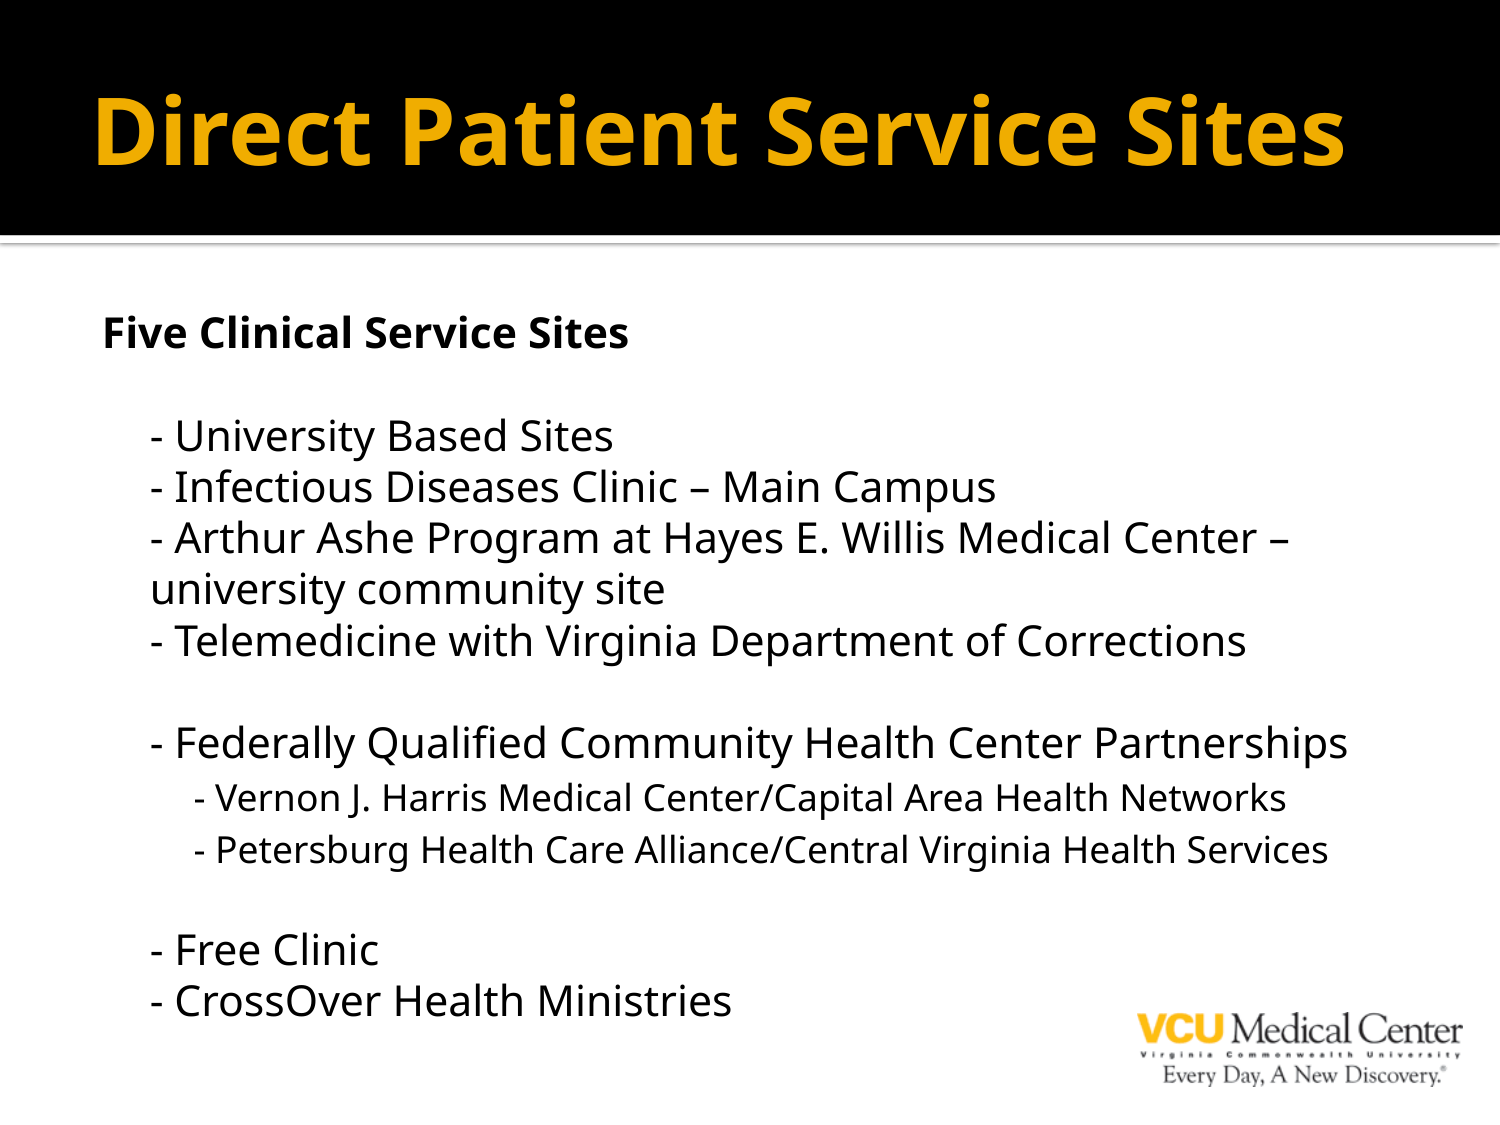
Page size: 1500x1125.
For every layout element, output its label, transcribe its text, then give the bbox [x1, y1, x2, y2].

picture [1137, 1012, 1463, 1087]
list Five Clinical Service Sites - University Based Sites - Infectious Diseases Clinic – Main Campus - Arthur Ashe Program at Hayes E. Willis Medical Center – university community site - Telemedicine with Virginia Department of Corrections - Federally Qualified Community Health Center Partnerships - Vernon J. Harris Medical Center/Capital Area Health Networks - Petersburg Health Care Alliance/Central Virginia Health Services - Free Clinic - CrossOver Health Ministries [74, 290, 1426, 1051]
title Direct Patient Service Sites [75, 25, 1425, 231]
